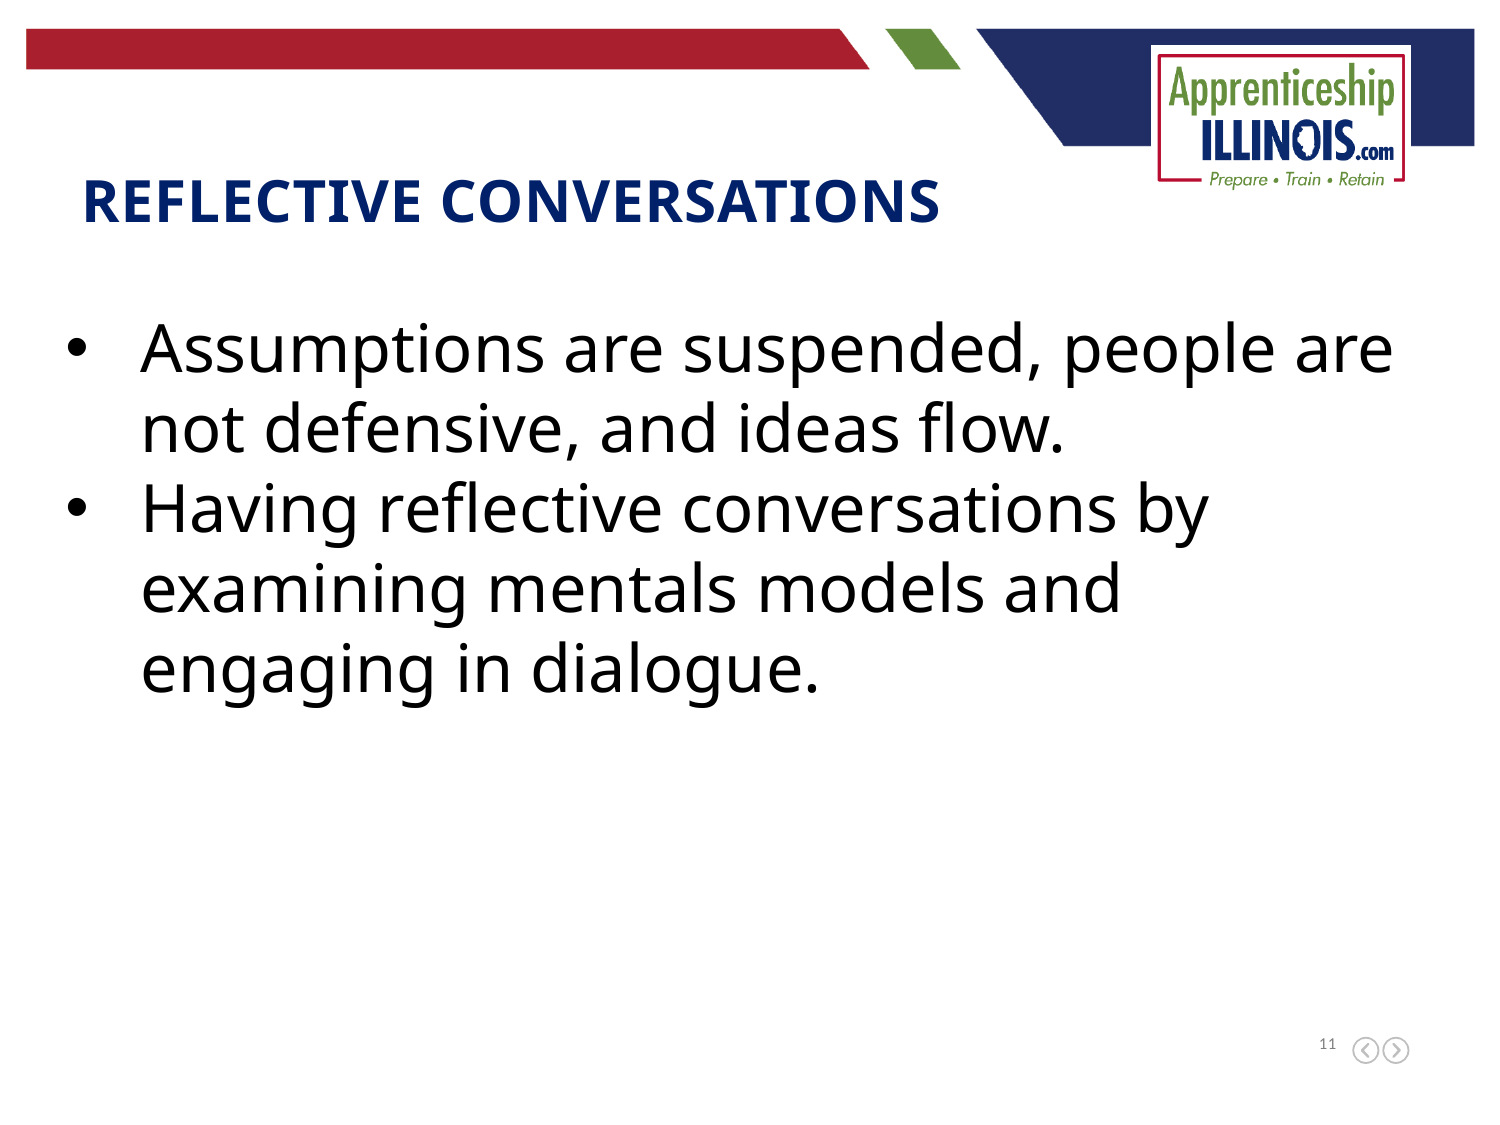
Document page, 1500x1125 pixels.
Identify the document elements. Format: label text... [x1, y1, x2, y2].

list REFLECTIVE conversations [80, 164, 1386, 249]
picture [0, 2, 1500, 193]
list Assumptions are suspended, people are not defensive, and ideas flow. Having reflective conversations by examining mentals models and engaging in dialogue. [65, 306, 1435, 819]
